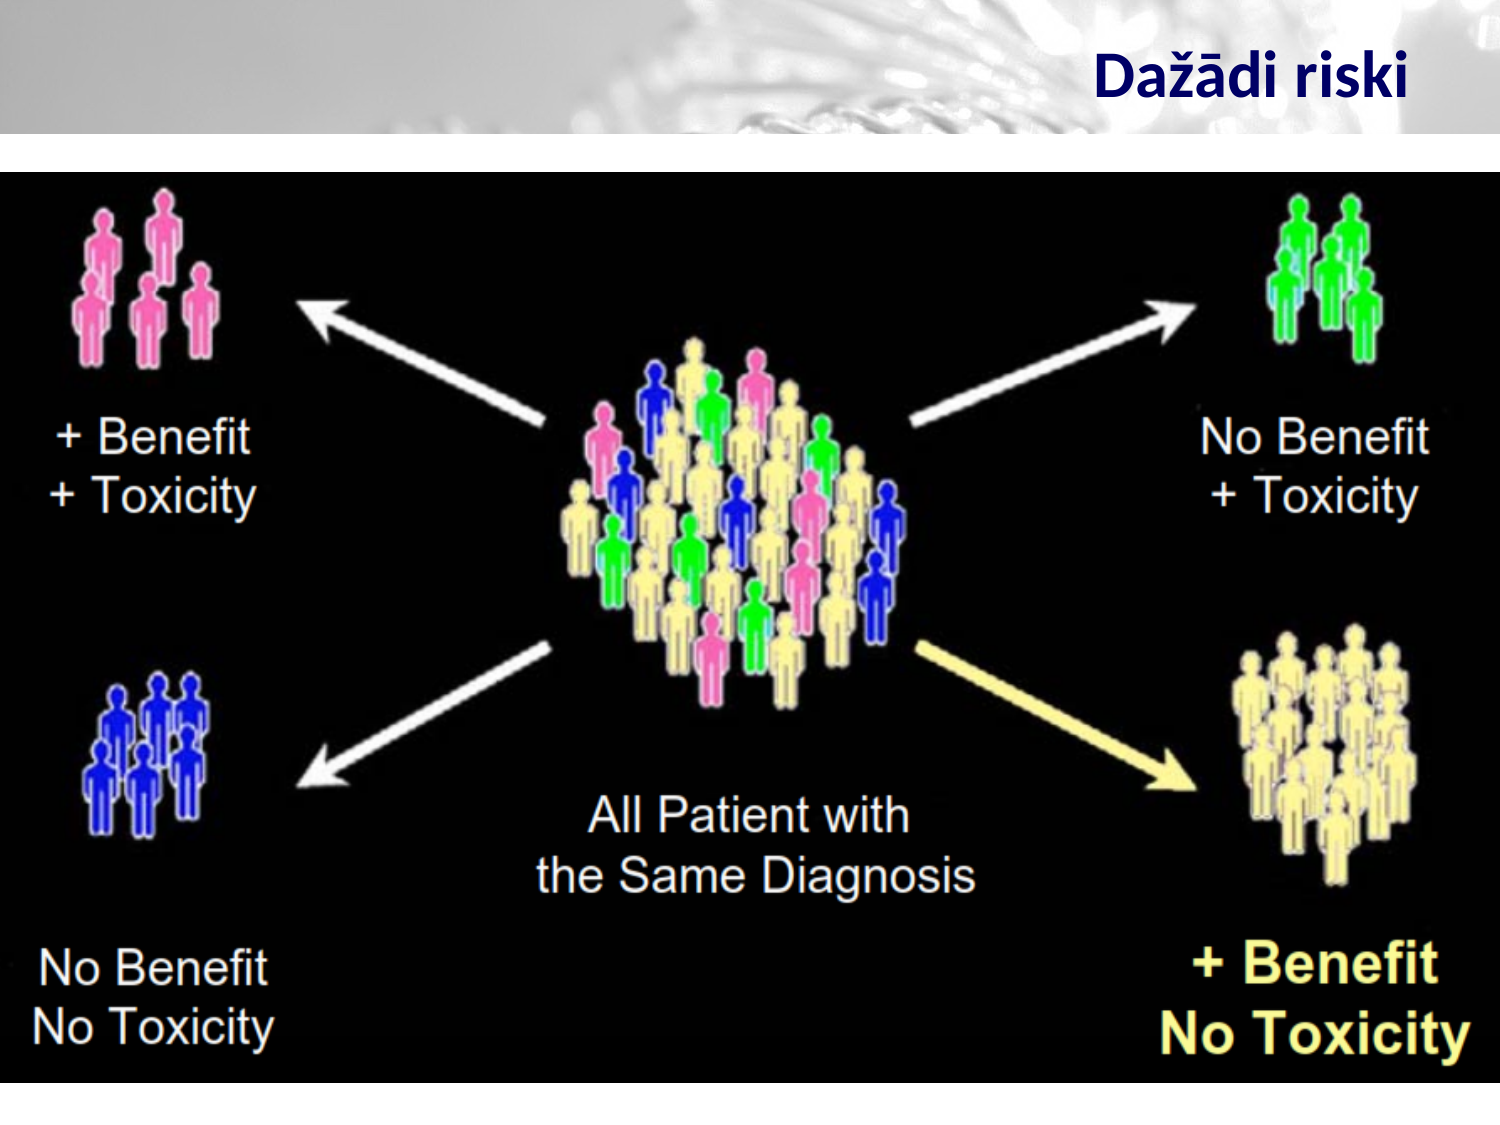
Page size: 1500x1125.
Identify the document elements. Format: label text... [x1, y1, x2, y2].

picture [0, 172, 1500, 1083]
title Dažādi riski [74, 24, 1426, 118]
picture [0, 0, 1500, 134]
